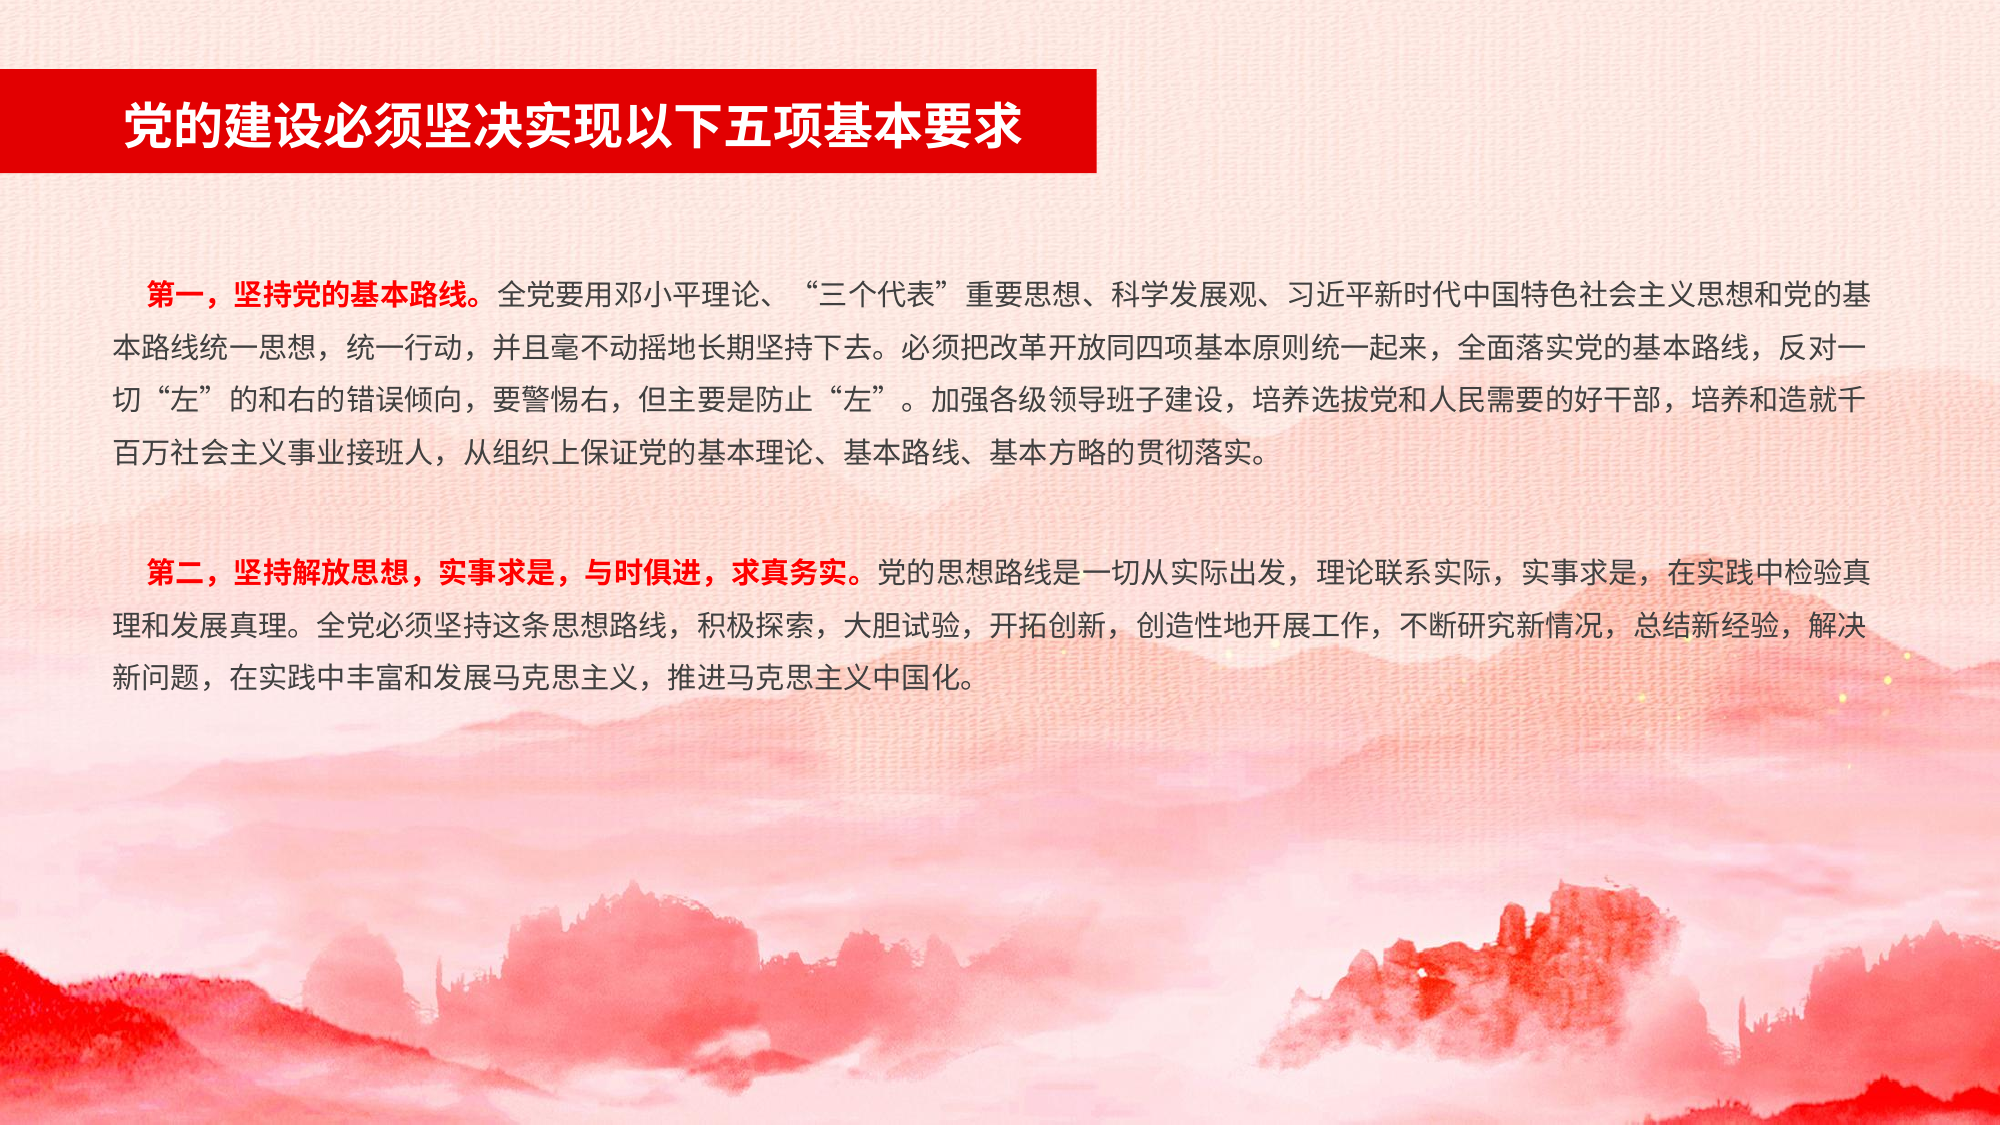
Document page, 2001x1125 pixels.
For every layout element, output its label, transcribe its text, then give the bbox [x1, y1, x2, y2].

text_box 党的建设必须坚决实现以下五项基本要求 [108, 87, 1046, 163]
text_box 第一，坚持党的基本路线。全党要用邓小平理论、“三个代表”重要思想、科学发展观、习近平新时代中国特色社会主义思想和党的基本路线统一思想，统一行动，并且毫不动摇地长期坚持下去。必须把改革开放同四项基本原则统一起来，全面落实党的基本路线，反对一切“左”的和右的错误倾向，要警惕右，但主要是防止“左”。加强各级领导班子建设，培养选拔党和人民需要的好干部，培养和造就千百万社会主义事业接班人，从组织上保证党的基本理论、基本路线、基本方略的贯彻落实。 第二，坚持解放思想，实事求是，与时俱进，求真务实。党的思想路线是一切从实际出发，理论联系实际，实事求是，在实践中检验真理和发展真理。全党必须坚持这条思想路线，积极探索，大胆试验，开拓创新，创造性地开展工作，不断研究新情况，总结新经验，解决新问题，在实践中丰富和发展马克思主义，推进马克思主义中国化。 [97, 251, 1893, 762]
text_box [0, 68, 1098, 174]
picture [0, 0, 2000, 1125]
